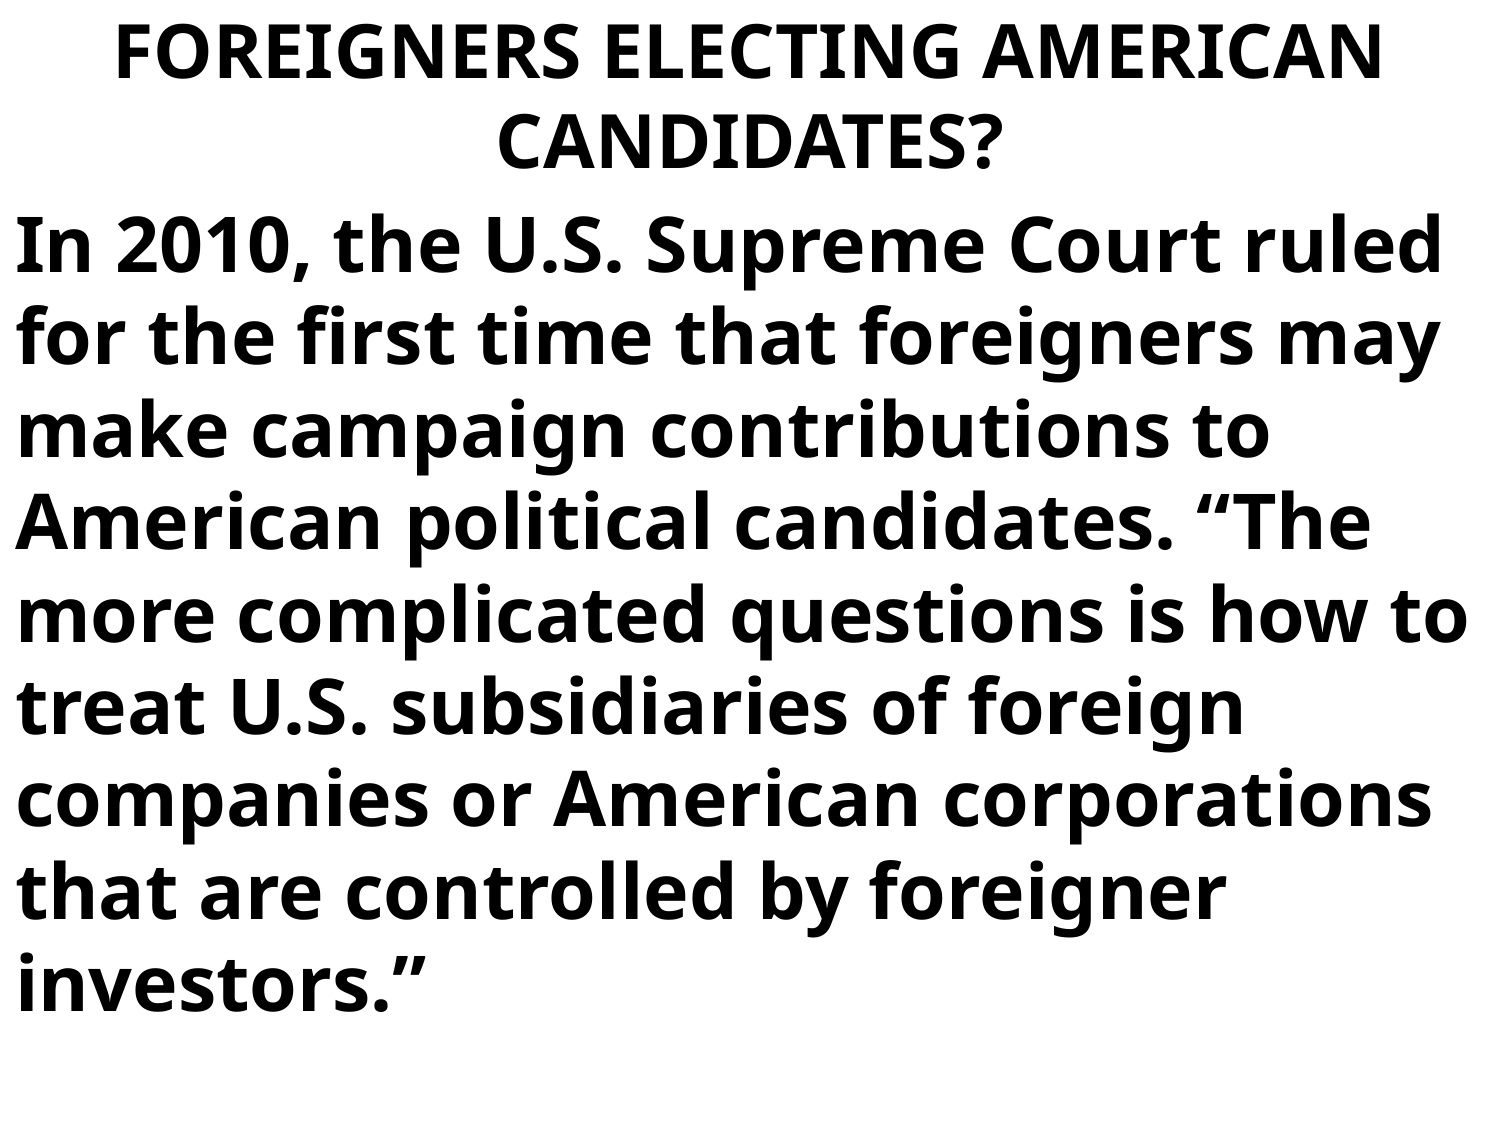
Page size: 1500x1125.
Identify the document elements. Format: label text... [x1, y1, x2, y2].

title FOREIGNERS ELECTING AMERICAN CANDIDATES? [0, 0, 1500, 187]
subtitle In 2010, the U.S. Supreme Court ruled for the first time that foreigners may make campaign contributions to American political candidates. “The more complicated questions is how to treat U.S. subsidiaries of foreign companies or American corporations that are controlled by foreigner investors.” [0, 187, 1500, 1125]
